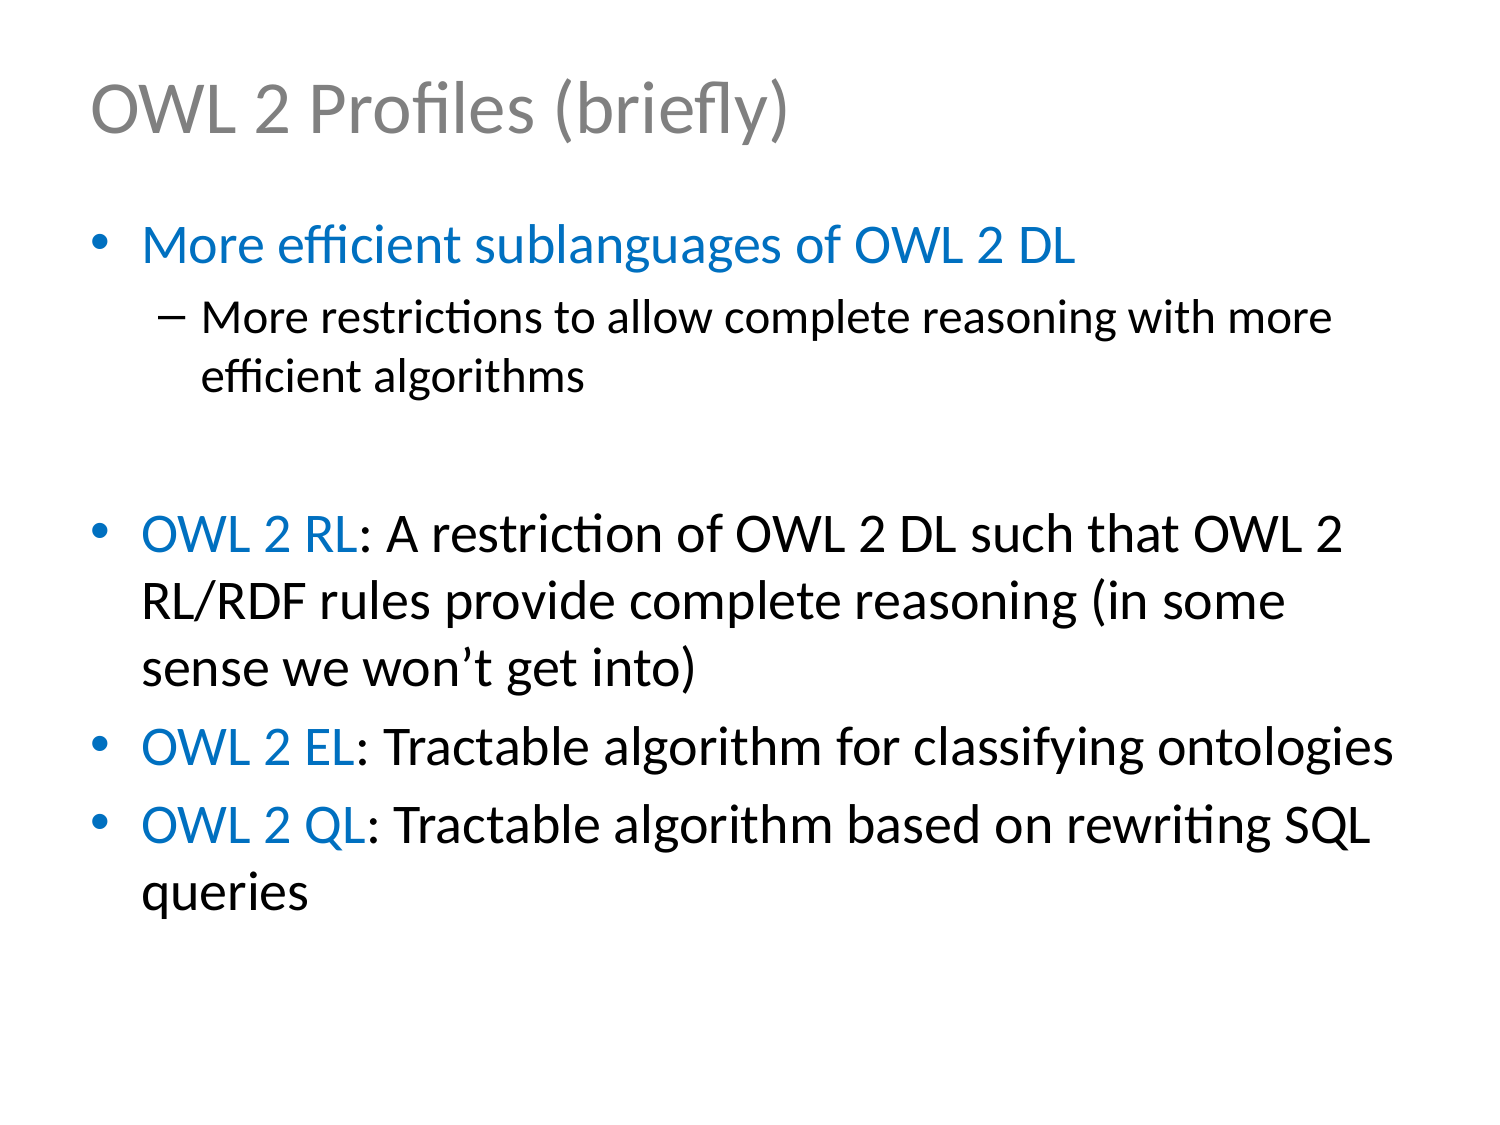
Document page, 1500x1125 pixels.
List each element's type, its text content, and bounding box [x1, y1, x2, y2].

list More efficient sublanguages of OWL 2 DL More restrictions to allow complete reasoning with more efficient algorithms OWL 2 RL: A restriction of OWL 2 DL such that OWL 2 RL/RDF rules provide complete reasoning (in some sense we won’t get into) OWL 2 EL: Tractable algorithm for classifying ontologies OWL 2 QL: Tractable algorithm based on rewriting SQL queries [75, 200, 1425, 1005]
title OWL 2 Profiles (briefly) [75, 45, 1425, 163]
